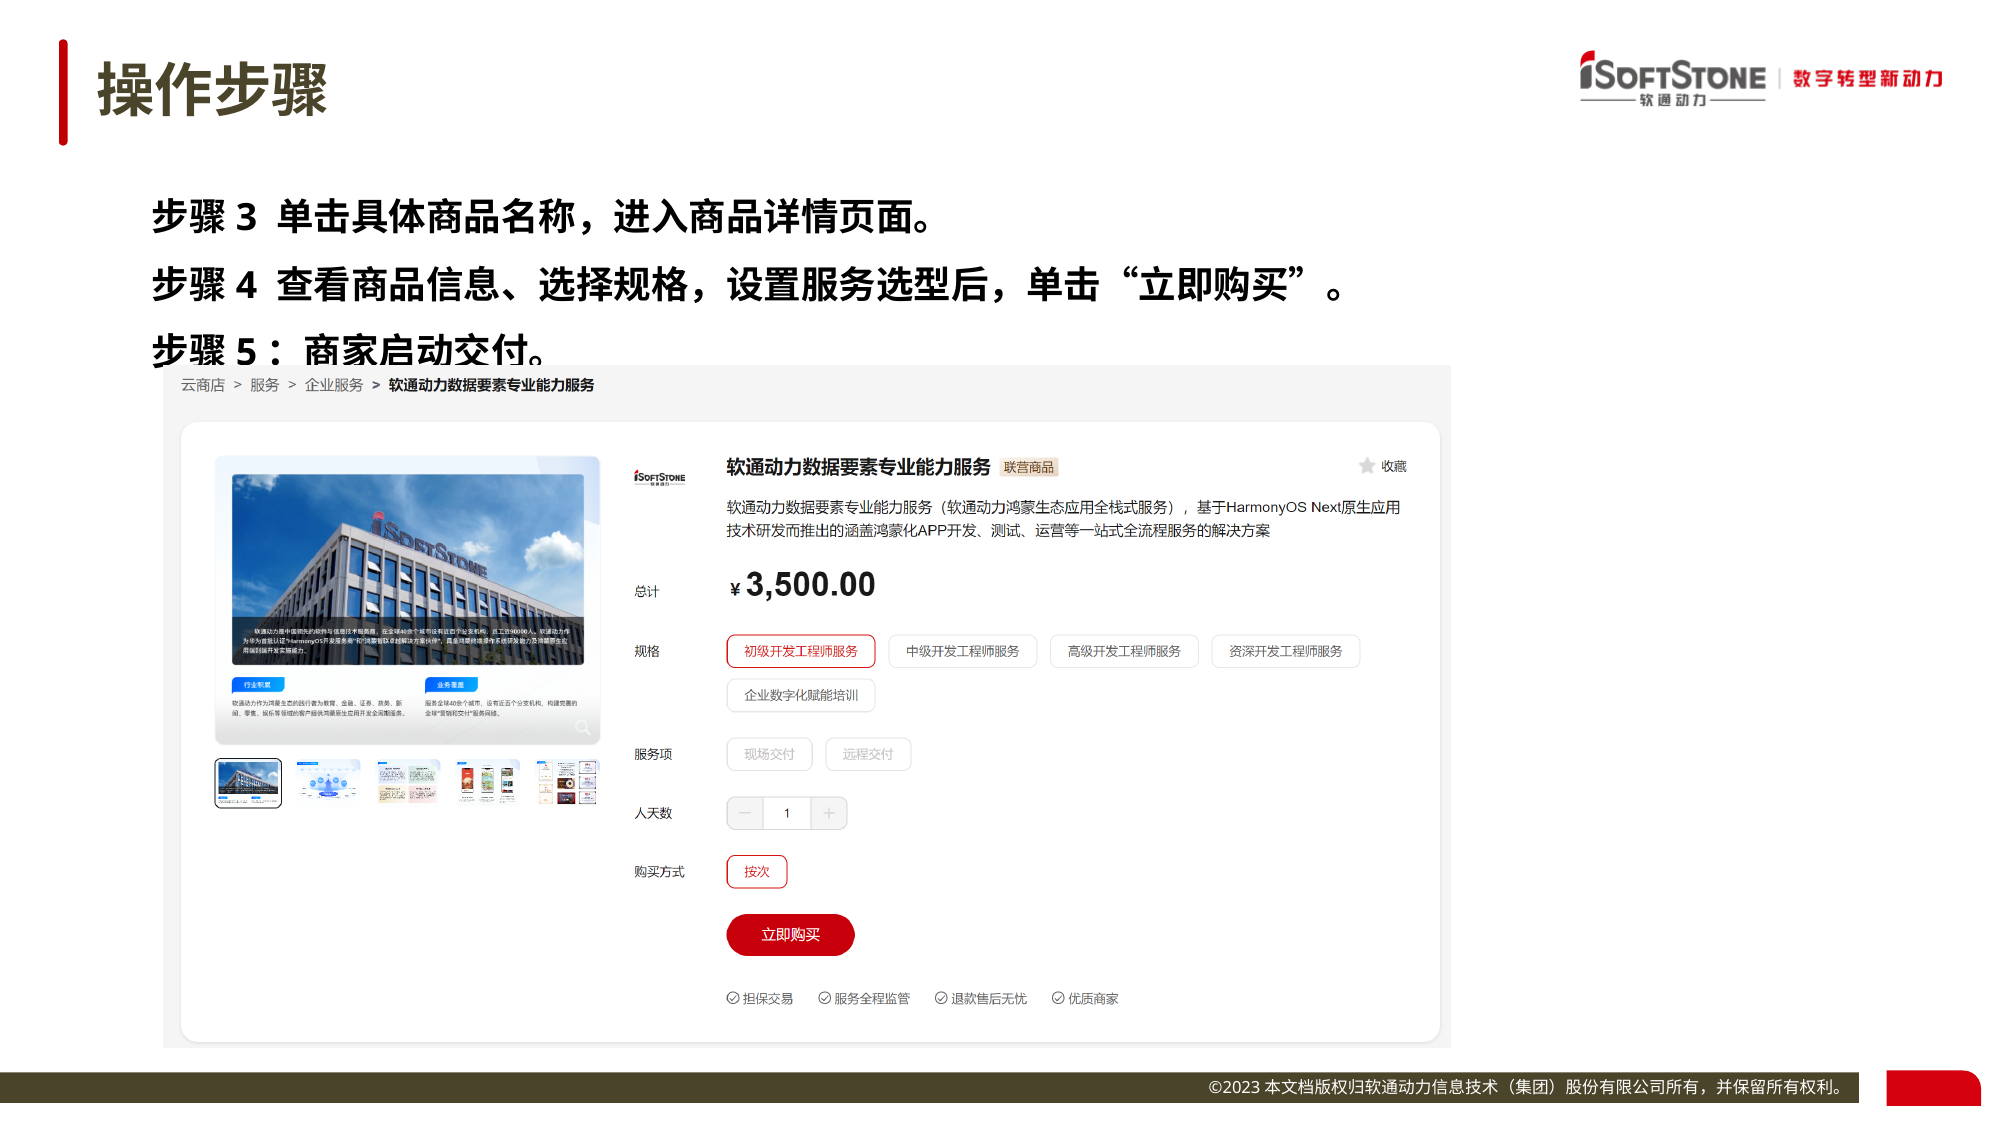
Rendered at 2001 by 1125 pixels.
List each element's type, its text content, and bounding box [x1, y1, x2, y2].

picture [163, 365, 1451, 1048]
title 操作步骤 [81, 43, 1000, 142]
picture [1580, 50, 1942, 107]
slide_number [1886, 1057, 1982, 1118]
text_box 步骤3 单击具体商品名称，进入商品详情页面。 步骤4 查看商品信息、选择规格，设置服务选型后，单击“立即购买”。 步骤5：商家启动交付。 [137, 163, 1412, 381]
